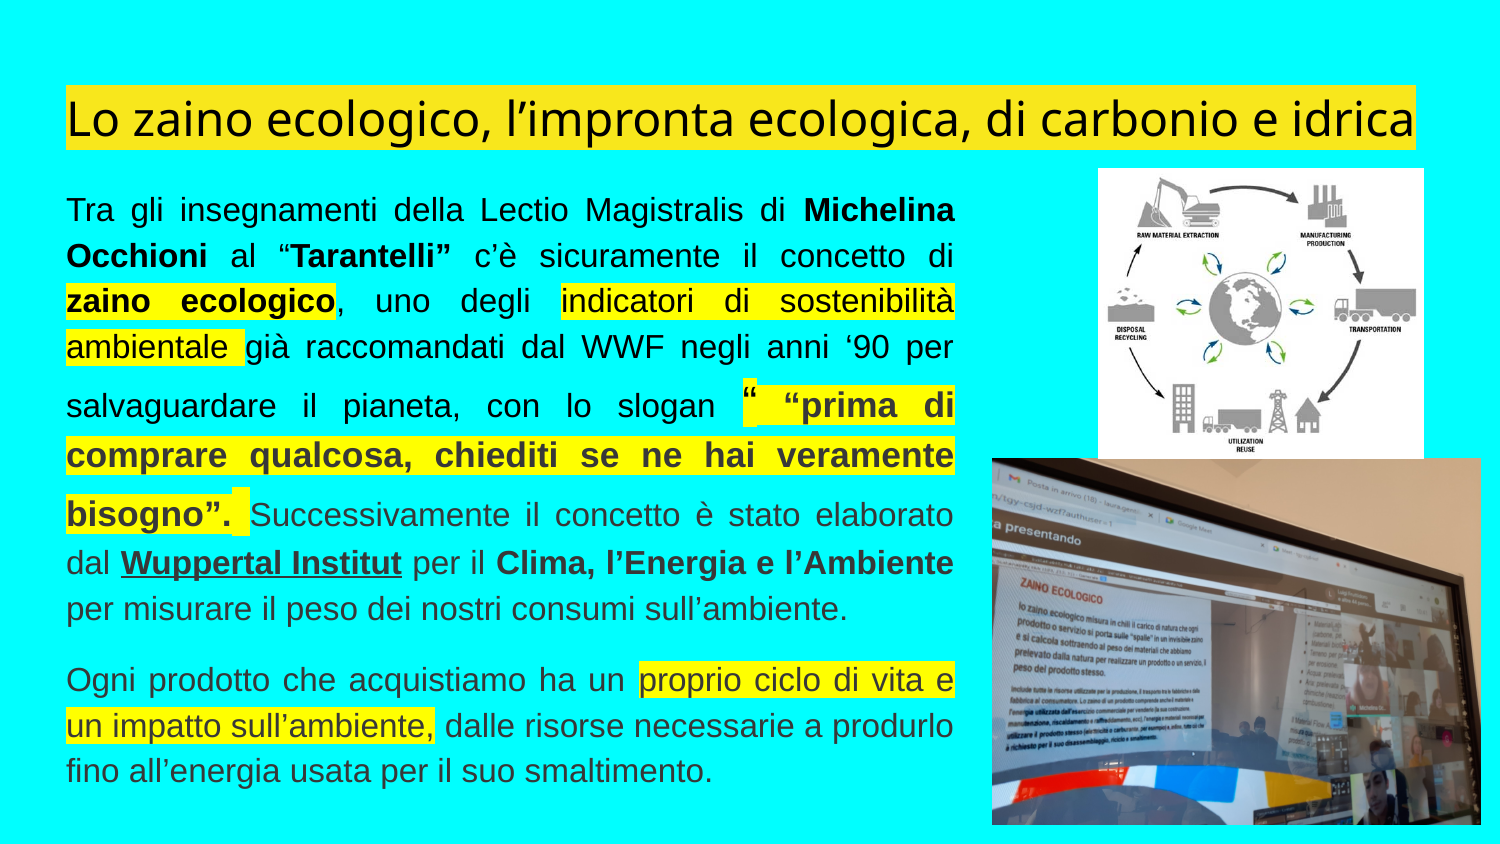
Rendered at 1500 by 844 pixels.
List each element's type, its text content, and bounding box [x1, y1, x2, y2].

title Lo zaino ecologico, l’impronta ecologica, di carbonio e idrica [51, 72, 1449, 167]
picture [992, 168, 1481, 825]
list Tra gli insegnamenti della Lectio Magistralis di Michelina Occhioni al “Tarantelli” c’è sicuramente il concetto di zaino ecologico, uno degli indicatori di sostenibilità ambientale già raccomandati dal WWF negli anni ‘90 per salvaguardare il pianeta, con lo slogan “ “prima di comprare qualcosa, chiediti se ne hai veramente bisogno”. Successivamente il concetto è stato elaborato dal Wuppertal Institut per il Clima, l’Energia e l’Ambiente per misurare il peso dei nostri consumi sull’ambiente. Ogni prodotto che acquistiamo ha un proprio ciclo di vita e un impatto sull’ambiente, dalle risorse necessarie a produrlo fino all’energia usata per il suo smaltimento. [51, 166, 970, 827]
